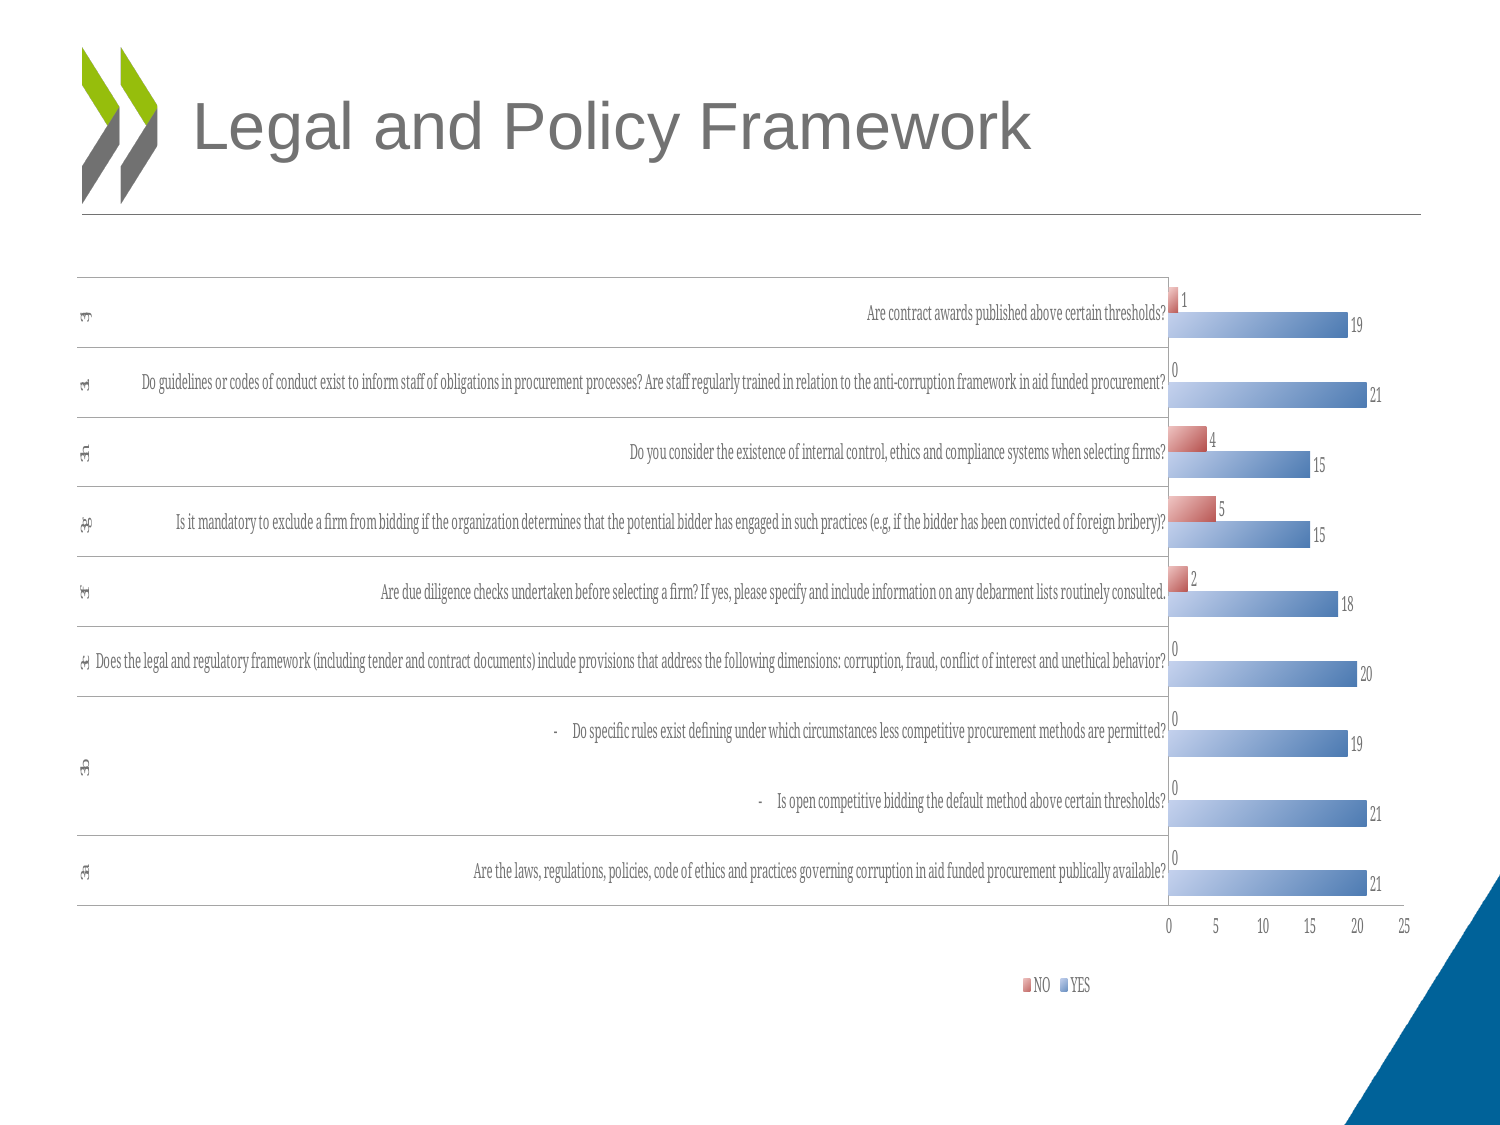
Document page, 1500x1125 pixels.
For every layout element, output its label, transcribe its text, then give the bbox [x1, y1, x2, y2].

picture [1344, 874, 1500, 1125]
title Legal and Policy Framework [177, 38, 1394, 207]
chart [76, 262, 1426, 1006]
